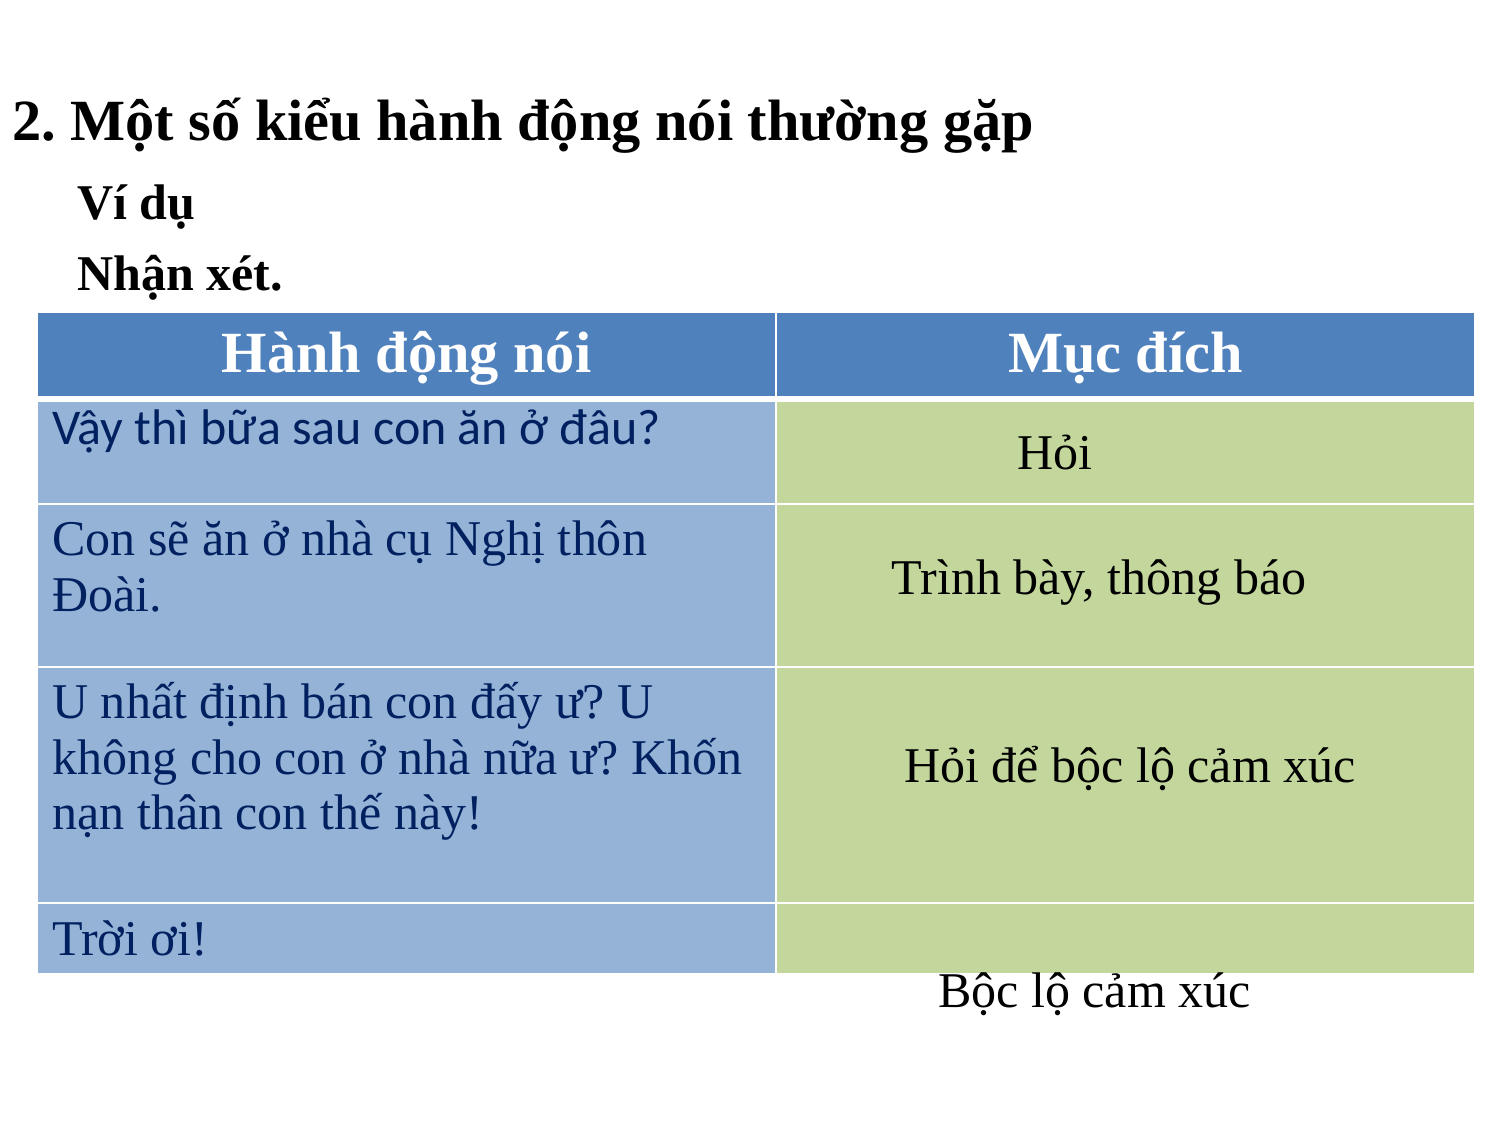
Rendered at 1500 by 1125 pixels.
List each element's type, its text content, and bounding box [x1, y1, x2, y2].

table_cell Con sẽ ăn ở nhà cụ Nghị thôn Đoài. [38, 505, 775, 666]
table_header Hành động nói [38, 313, 775, 396]
table_cell [777, 904, 1474, 973]
text_box Hỏi để bộc lộ cảm xúc [889, 724, 1371, 800]
table_cell [777, 402, 1474, 503]
text_box Trình bày, thông báo [876, 537, 1322, 613]
table_cell [777, 668, 1474, 902]
text_box Ví dụ Nhận xét. [49, 162, 800, 308]
table_cell Vậy thì bữa sau con ăn ở đâu? [38, 402, 775, 503]
text_box Bộc lộ cảm xúc [923, 949, 1266, 1025]
table_cell Trời ơi! [38, 904, 775, 973]
table_cell U nhất định bán con đấy ư? U không cho con ở nhà nữa ư? Khốn nạn thân con thế này! [38, 668, 775, 902]
table_cell [777, 505, 1474, 666]
text_box Hỏi [1002, 412, 1131, 488]
text_box 2. Một số kiểu hành động nói thường gặp [0, 75, 1198, 160]
table_header Mục đích [777, 313, 1474, 396]
